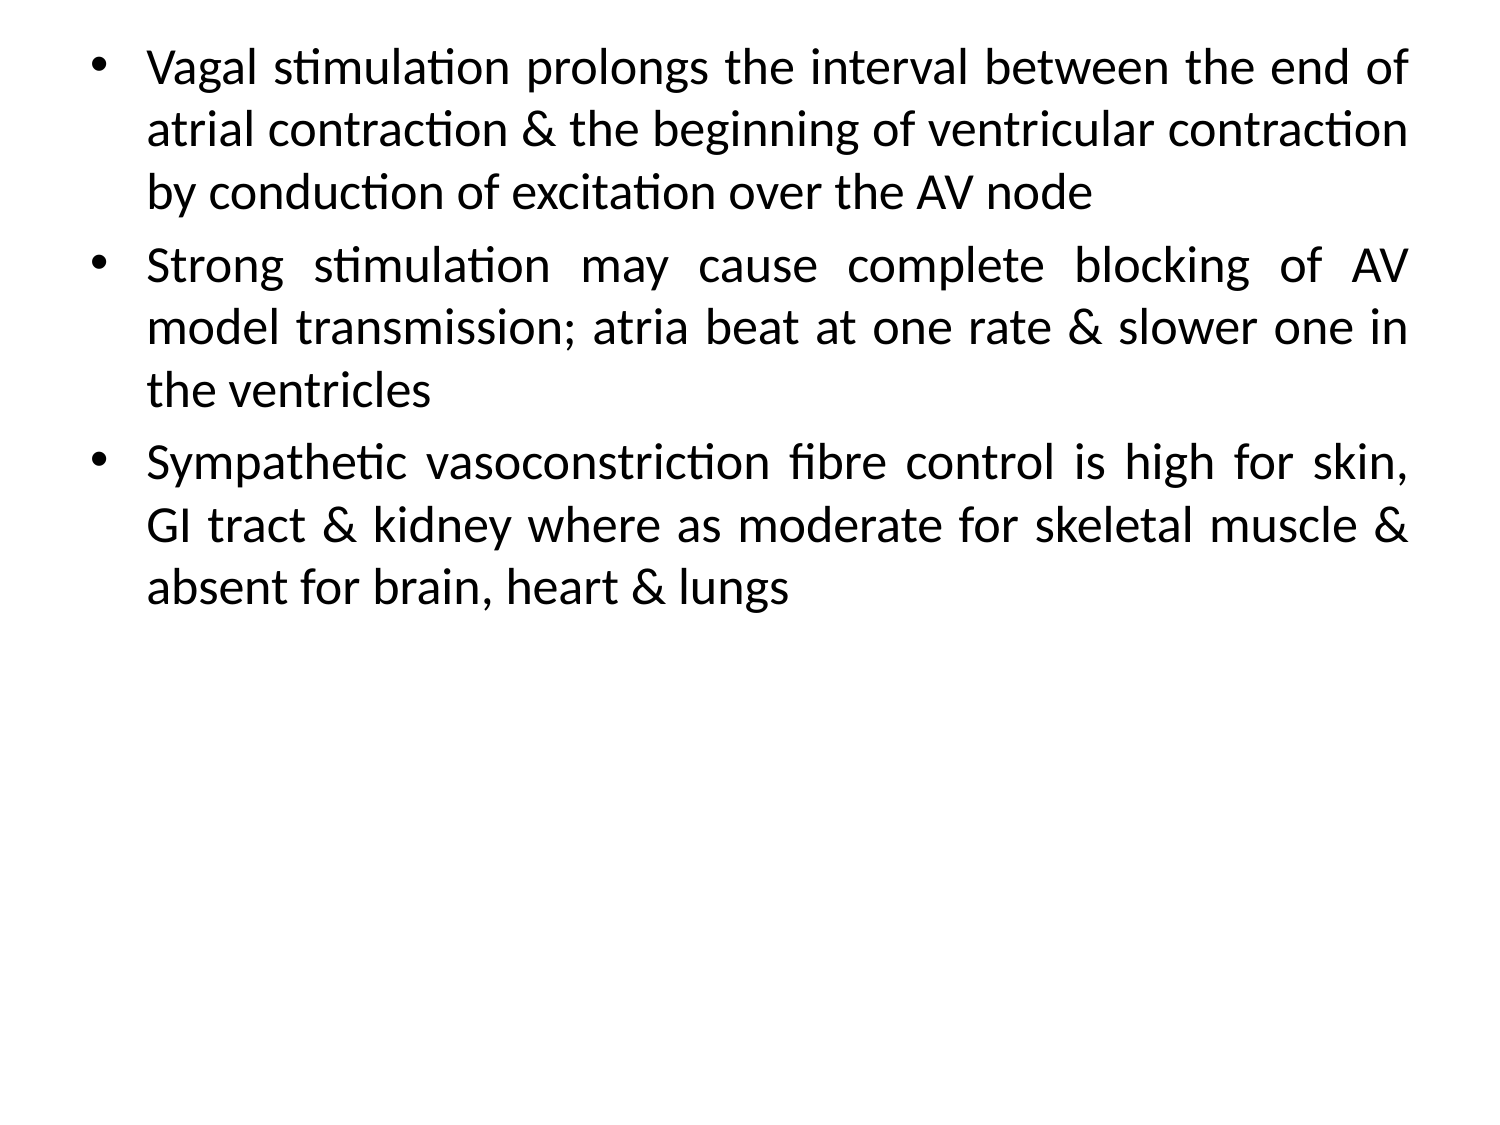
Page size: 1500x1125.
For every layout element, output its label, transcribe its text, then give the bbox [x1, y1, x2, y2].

list Vagal stimulation prolongs the interval between the end of atrial contraction & the beginning of ventricular contraction by conduction of excitation over the AV node Strong stimulation may cause complete blocking of AV model transmission; atria beat at one rate & slower one in the ventricles Sympathetic vasoconstriction fibre control is high for skin, GI tract & kidney where as moderate for skeletal muscle & absent for brain, heart & lungs [75, 24, 1425, 1100]
